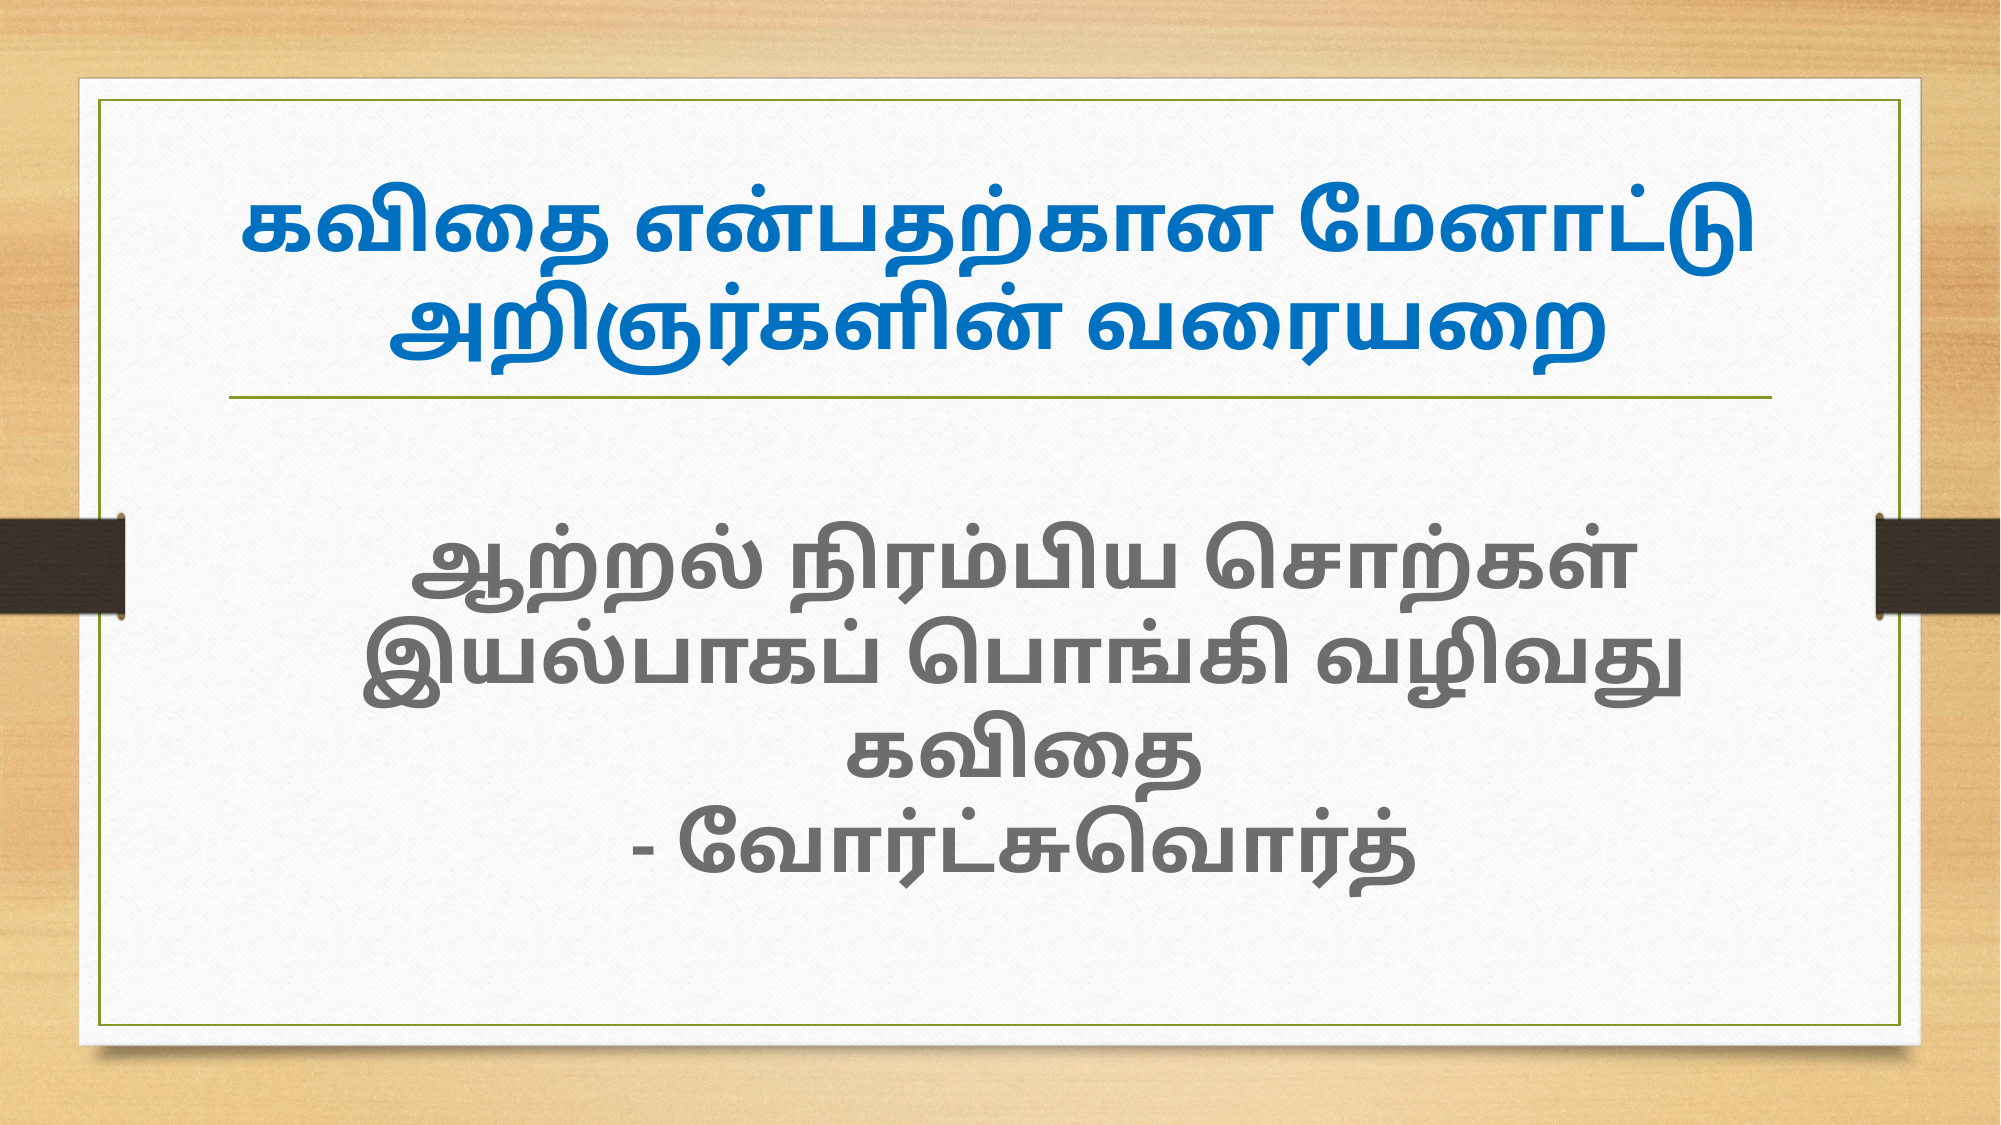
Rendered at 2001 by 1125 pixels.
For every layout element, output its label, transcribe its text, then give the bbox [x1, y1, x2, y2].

picture [0, 0, 2001, 1125]
title கவிதை என்பதற்கான மேனாட்டு அறிஞர்களின் வரையறை [212, 161, 1788, 375]
text_box ஆற்றல் நிரம்பிய சொற்கள் இயல்பாகப் பொங்கி வழிவது கவிதை - வோர்ட்சுவொர்த் [237, 499, 1813, 898]
